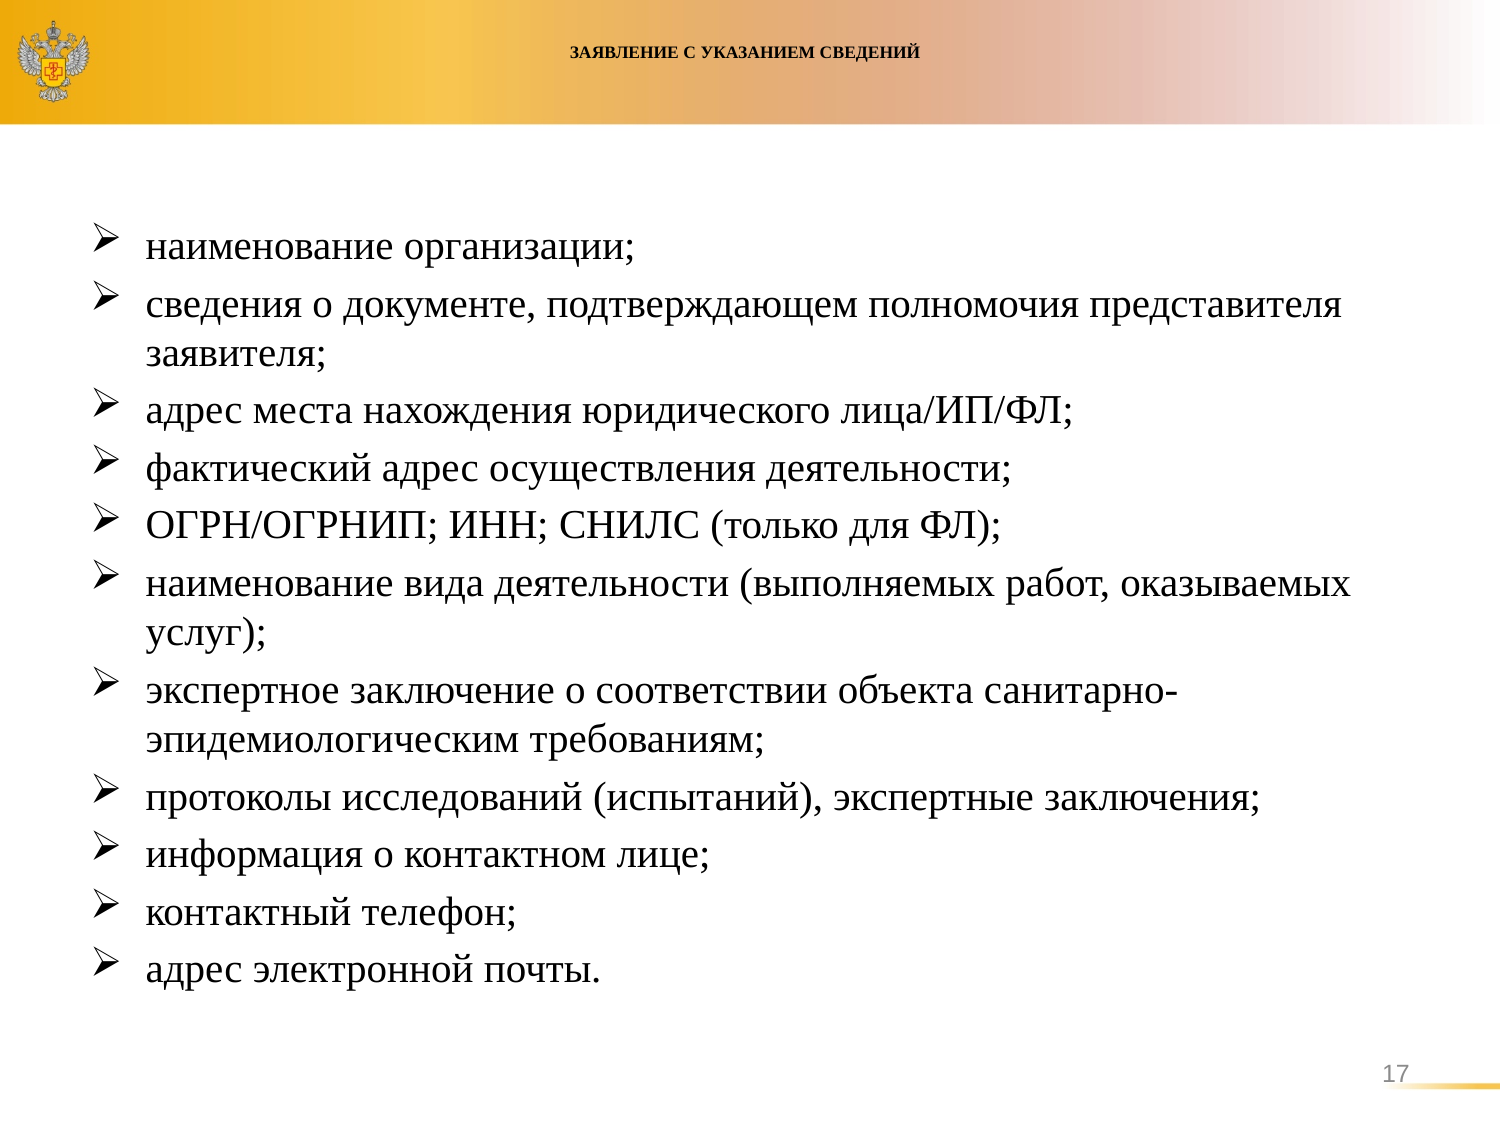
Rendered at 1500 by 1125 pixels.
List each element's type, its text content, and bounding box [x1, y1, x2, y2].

list наименование организации; сведения о документе, подтверждающем полномочия представителя заявителя; адрес места нахождения юридического лица/ИП/ФЛ; фактический адрес осуществления деятельности; ОГРН/ОГРНИП; ИНН; СНИЛС (только для ФЛ); наименование вида деятельности (выполняемых работ, оказываемых услуг); экспертное заключение о соответствии объекта санитарно-эпидемиологическим требованиям; протоколы исследований (испытаний), экспертные заключения; информация о контактном лице; контактный телефон; адрес электронной почты. [75, 210, 1425, 1005]
slide_number 17 [1074, 1042, 1425, 1103]
picture [0, 0, 1500, 1125]
title ЗАЯВЛЕНИЕ С УКАЗАНИЕМ СВЕДЕНИЙ [70, 0, 1421, 71]
